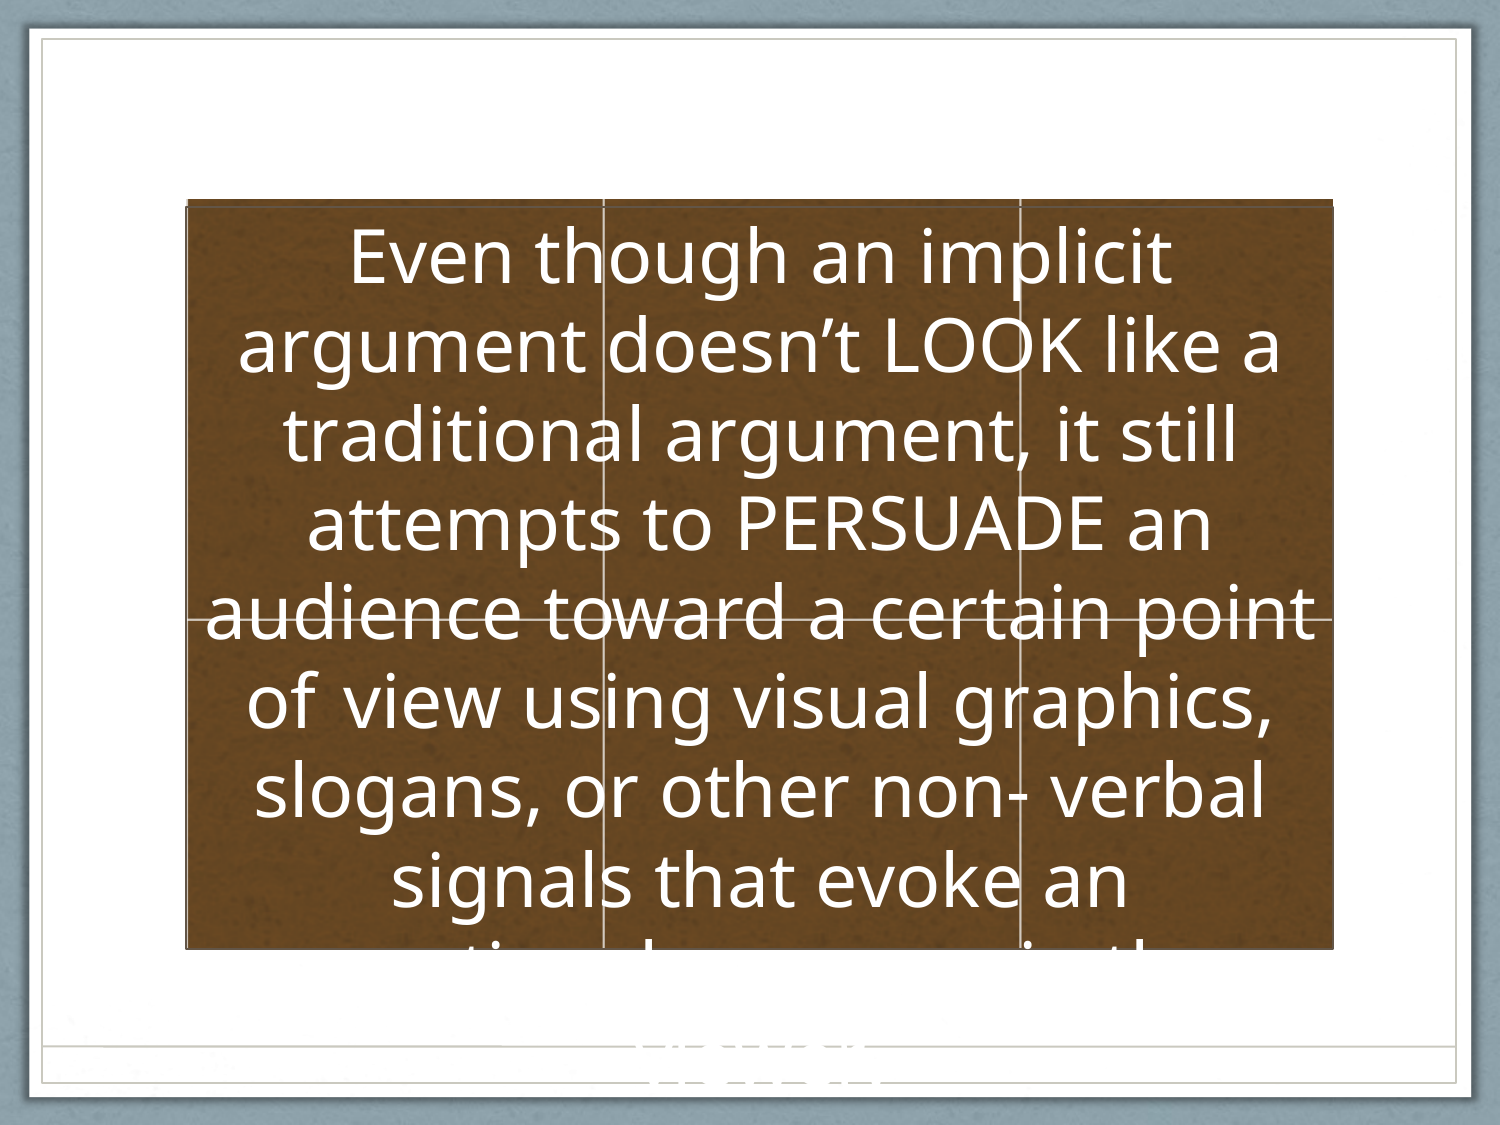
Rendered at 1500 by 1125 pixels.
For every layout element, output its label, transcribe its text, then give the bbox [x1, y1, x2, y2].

text_box Even though an implicit argument doesn’t LOOK like a traditional argument, it still attempts to PERSUADE an audience toward a certain point of view using visual graphics, slogans, or other non- verbal signals that evoke an emotional response in the viewer. [202, 212, 1318, 1103]
text_box [186, 206, 1333, 949]
text_box [186, 199, 1333, 206]
picture [0, 0, 1500, 1125]
